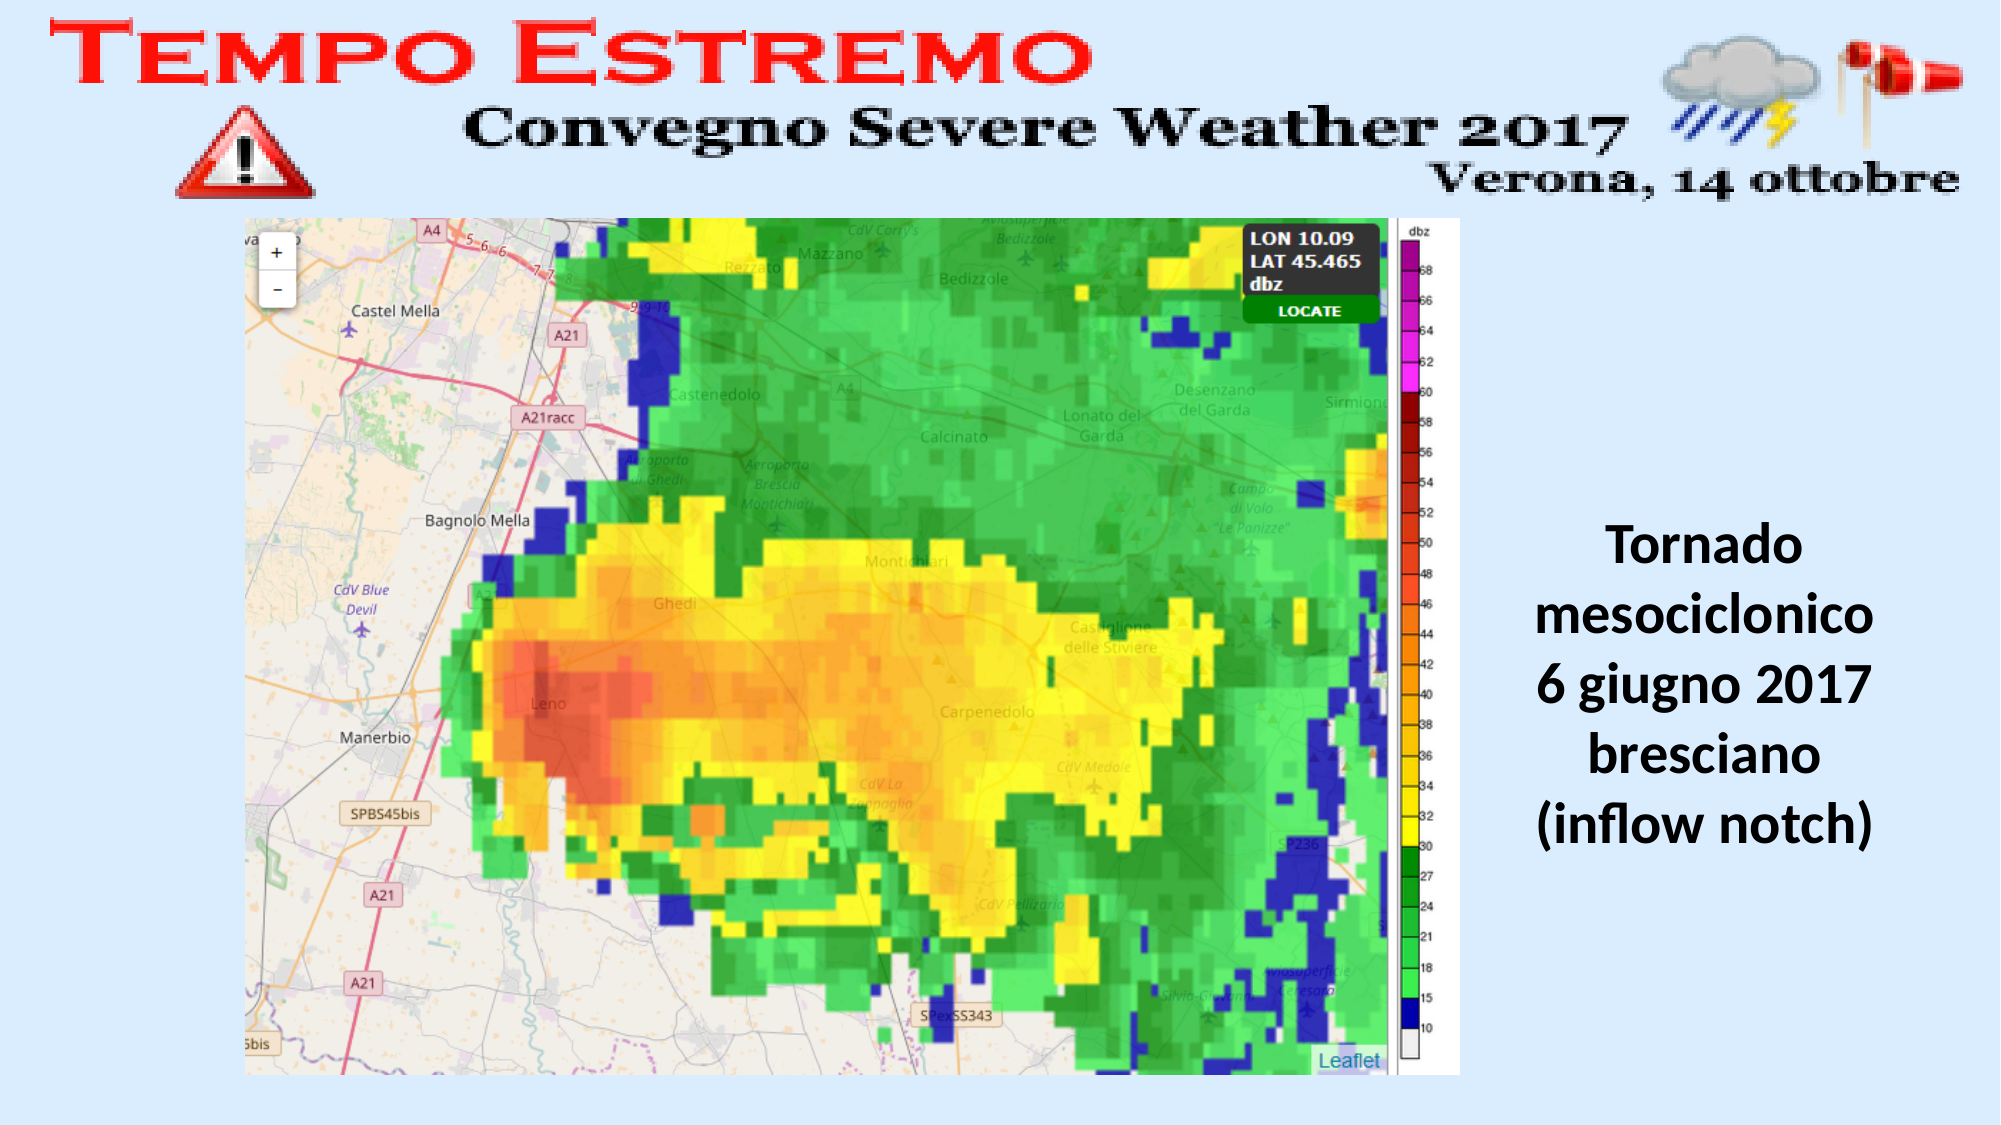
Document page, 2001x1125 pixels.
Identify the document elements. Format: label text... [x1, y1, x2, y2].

text_box Tornado mesociclonico 6 giugno 2017 bresciano (inflow notch) [1499, 497, 1910, 863]
picture [0, 0, 2001, 1125]
